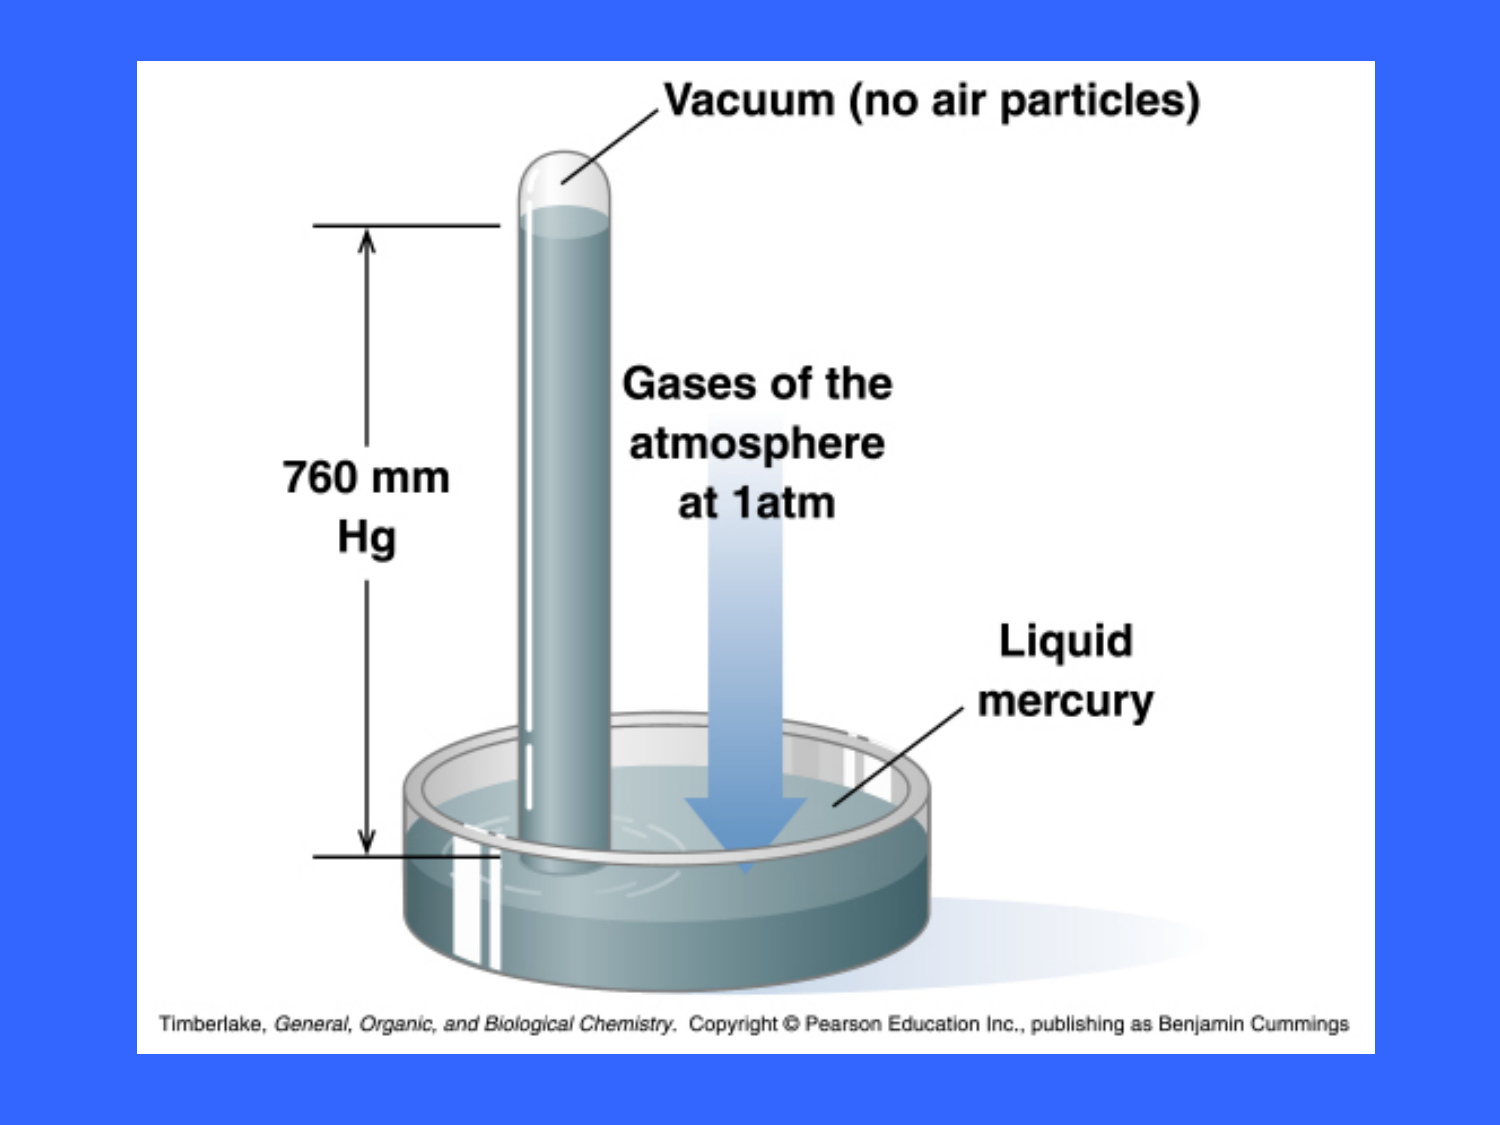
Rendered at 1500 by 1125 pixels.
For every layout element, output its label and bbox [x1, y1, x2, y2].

picture [137, 61, 1376, 1054]
